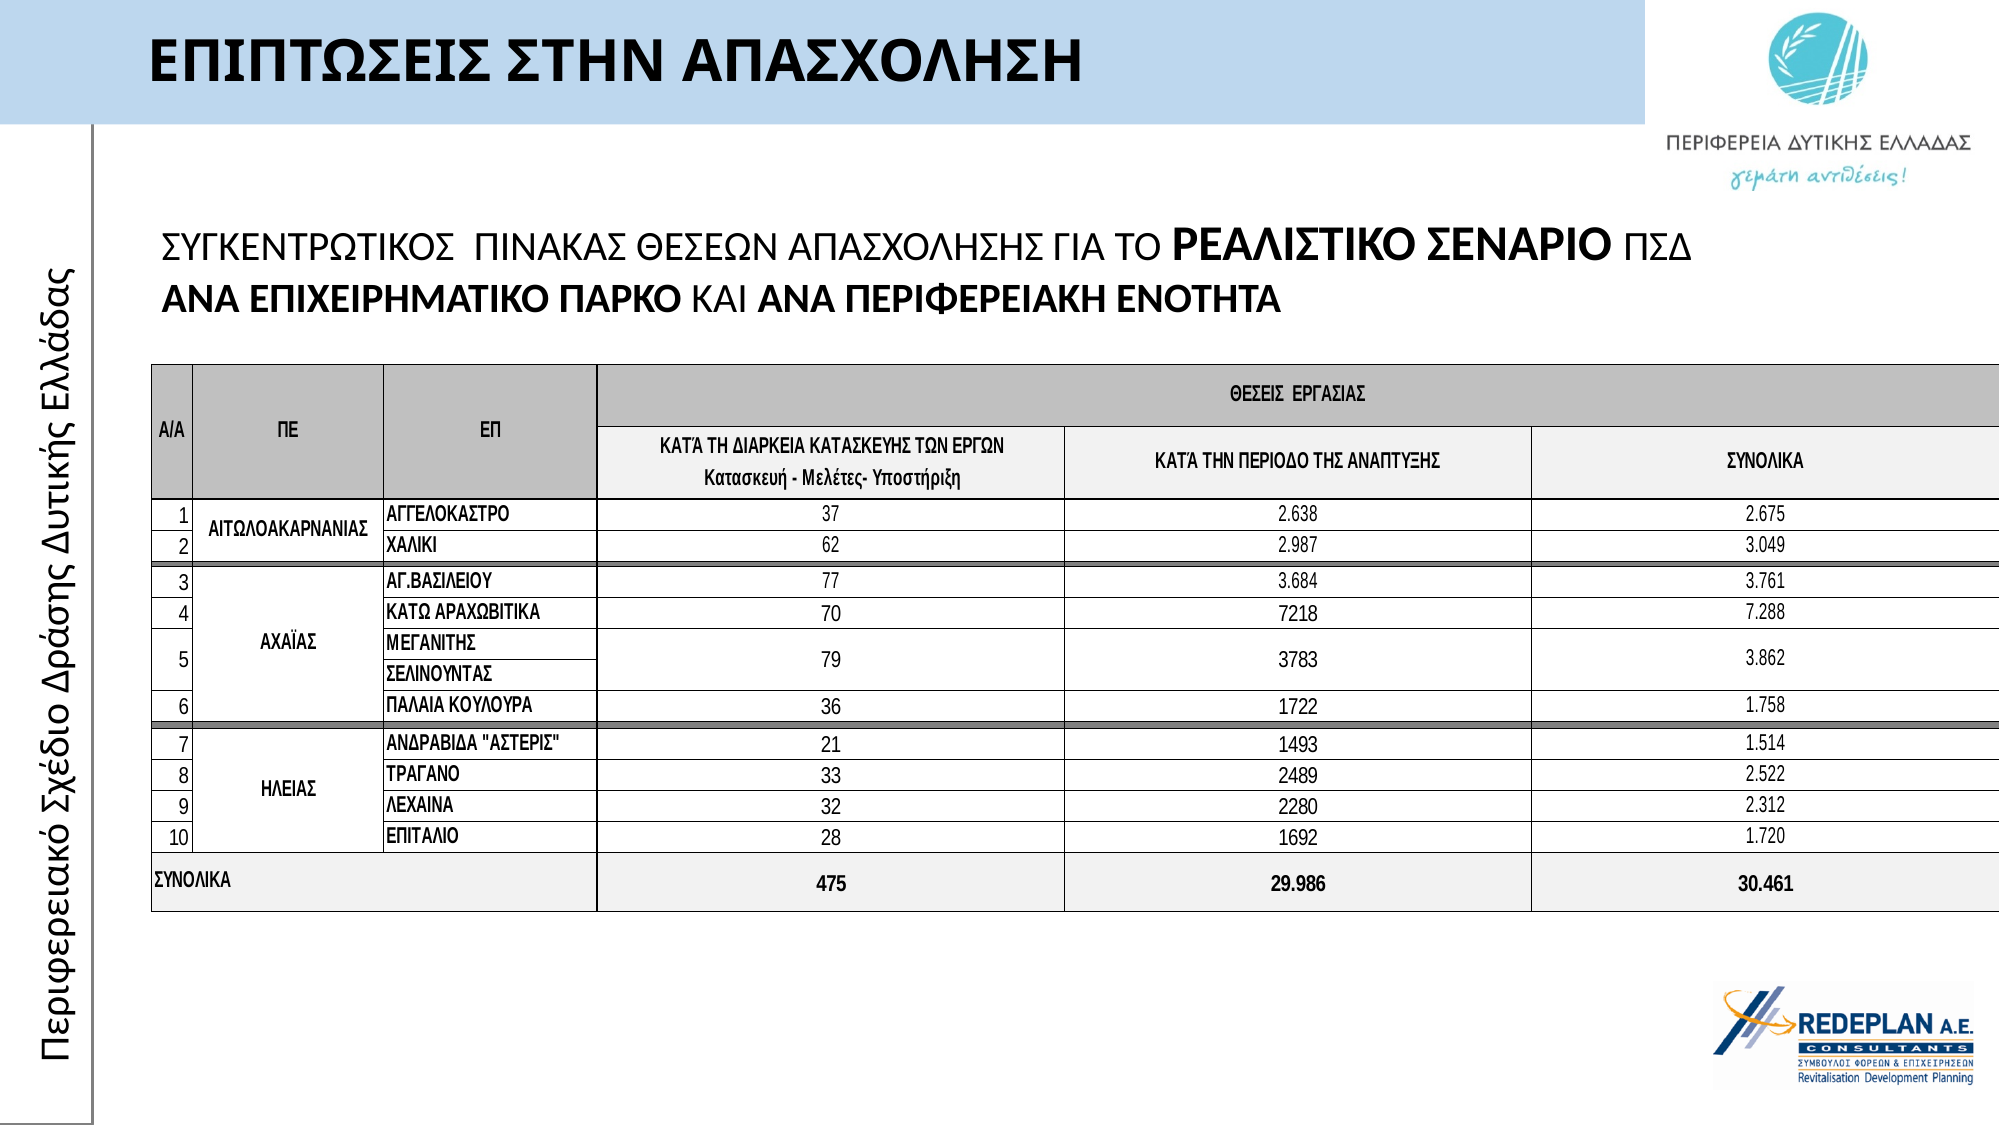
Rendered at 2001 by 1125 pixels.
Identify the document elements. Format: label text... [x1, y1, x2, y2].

text_box ΕΠΙΠΤΩΣΕΙΣ ΣΤΗΝ ΑΠΑΣΧΟΛΗΣΗ [0, 0, 1645, 125]
picture [1713, 981, 1974, 1091]
text_box ΣΥΓΚΕΝΤΡΩΤΙΚΟΣ ΠΙΝΑΚΑΣ ΘΕΣΕΩΝ ΑΠΑΣΧΟΛΗΣΗΣ ΓΙΑ ΤΟ ΡΕΑΛΙΣΤΙΚΟ ΣΕΝΑΡΙΟ ΠΣΔ ΑΝΑ ΕΠΙΧΕΙΡΗΜΑΤΙΚΟ ΠΑΡΚΟ ΚΑΙ ΑΝΑ ΠΕΡΙΦΕΡΕΙΑΚΗ ΕΝΟΤΗΤΑ [146, 203, 1727, 328]
text_box Περιφερειακό Σχέδιο Δράσης Δυτικής Ελλάδας [0, 125, 93, 1125]
picture [1657, 0, 1978, 191]
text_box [151, 363, 2000, 913]
